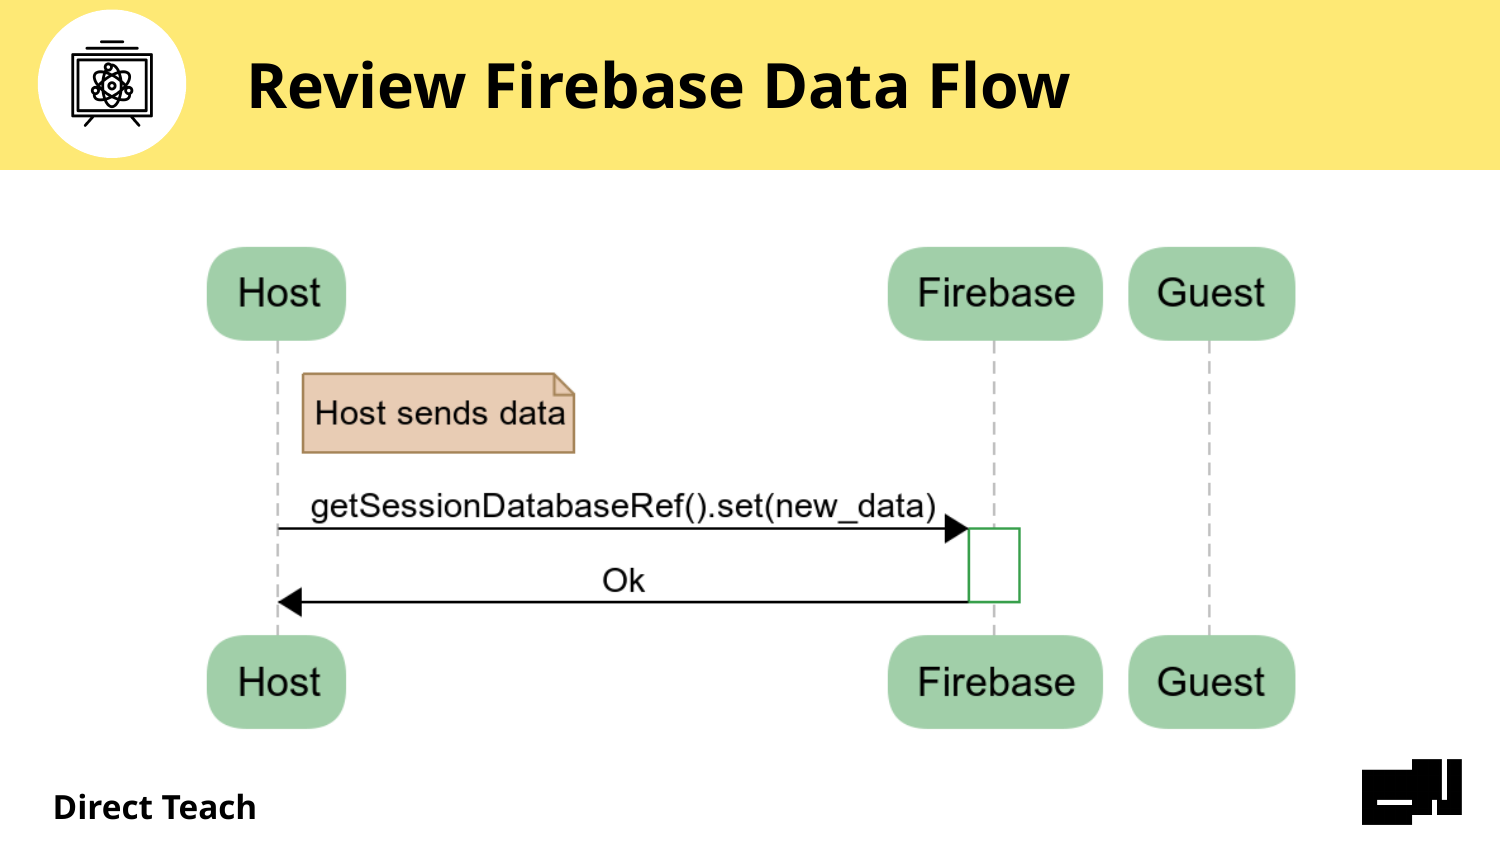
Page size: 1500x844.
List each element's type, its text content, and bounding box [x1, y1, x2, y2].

picture [169, 209, 1331, 757]
title Review Firebase Data Flow [231, 9, 1463, 158]
picture [1362, 759, 1462, 825]
picture [67, 38, 157, 129]
